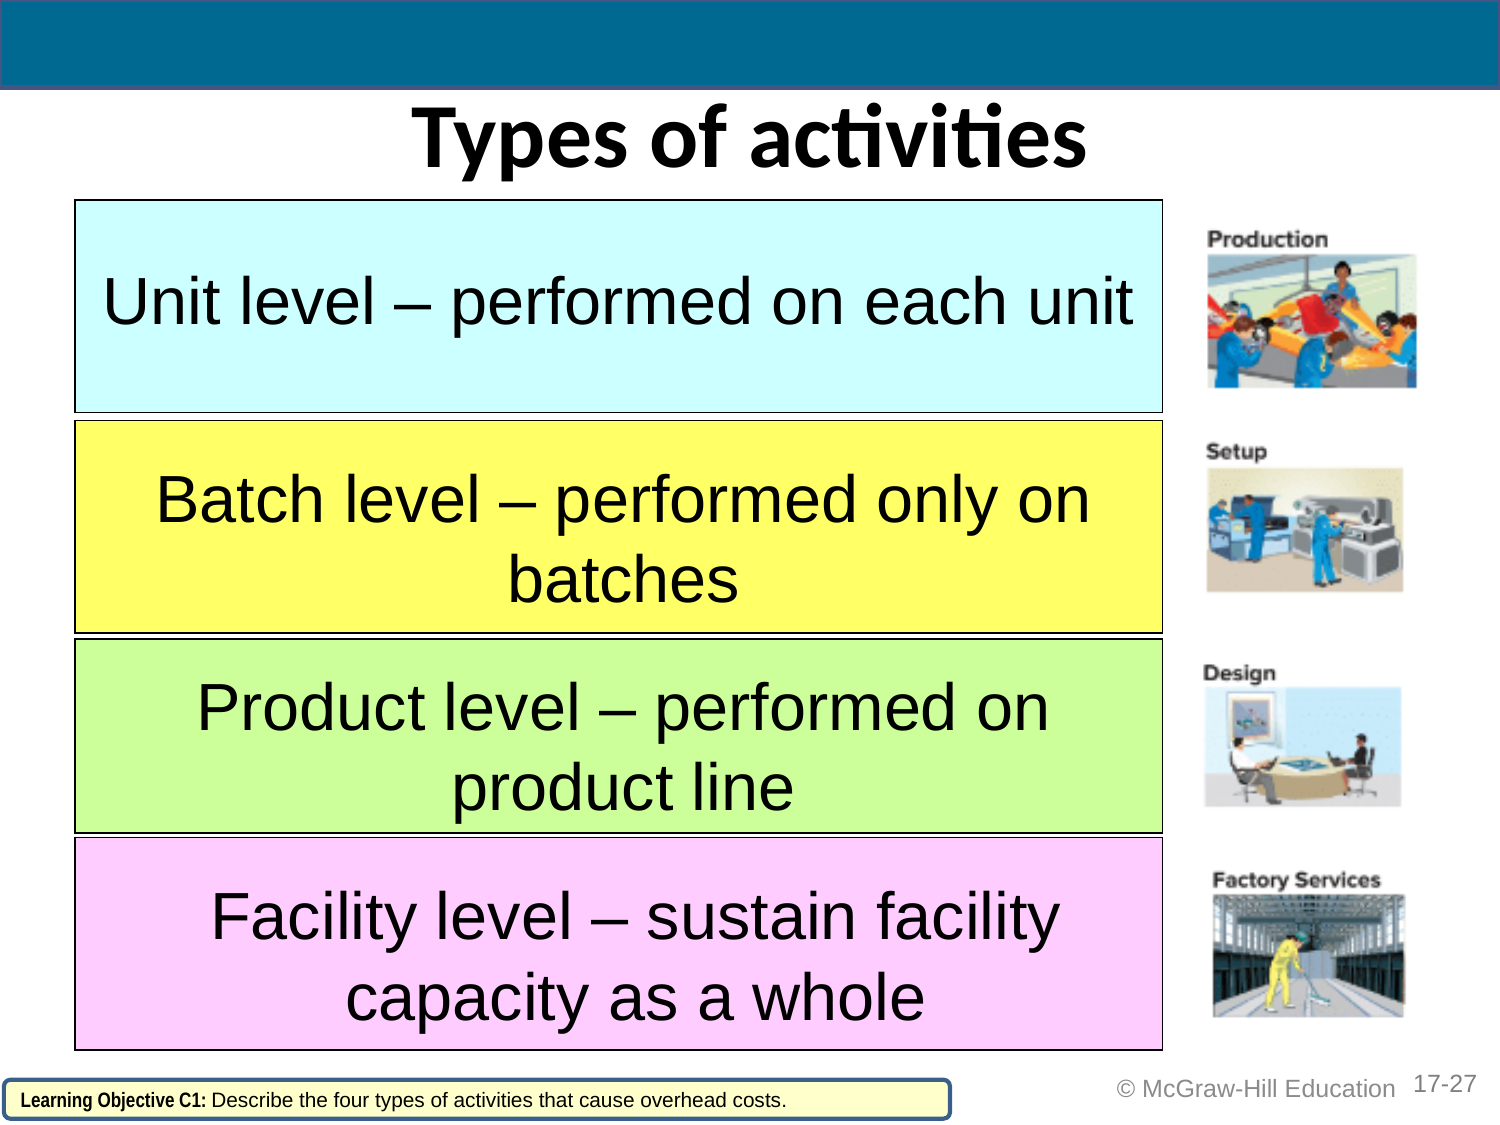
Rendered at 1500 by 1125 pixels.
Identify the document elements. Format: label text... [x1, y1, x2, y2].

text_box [74, 837, 1168, 1051]
text_box 17-27 [1142, 1060, 1493, 1120]
title Types of activities [75, 37, 1425, 225]
picture [1182, 643, 1414, 814]
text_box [74, 420, 1168, 634]
picture [1192, 427, 1428, 611]
picture [1191, 222, 1443, 406]
text_box © McGraw-Hill Education [1094, 1065, 1142, 1103]
picture [1191, 856, 1417, 1034]
text_box Learning Objective C1: Describe the four types of activities that cause overhead costs. [3, 1079, 951, 1119]
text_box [74, 199, 1163, 413]
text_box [74, 638, 1163, 834]
